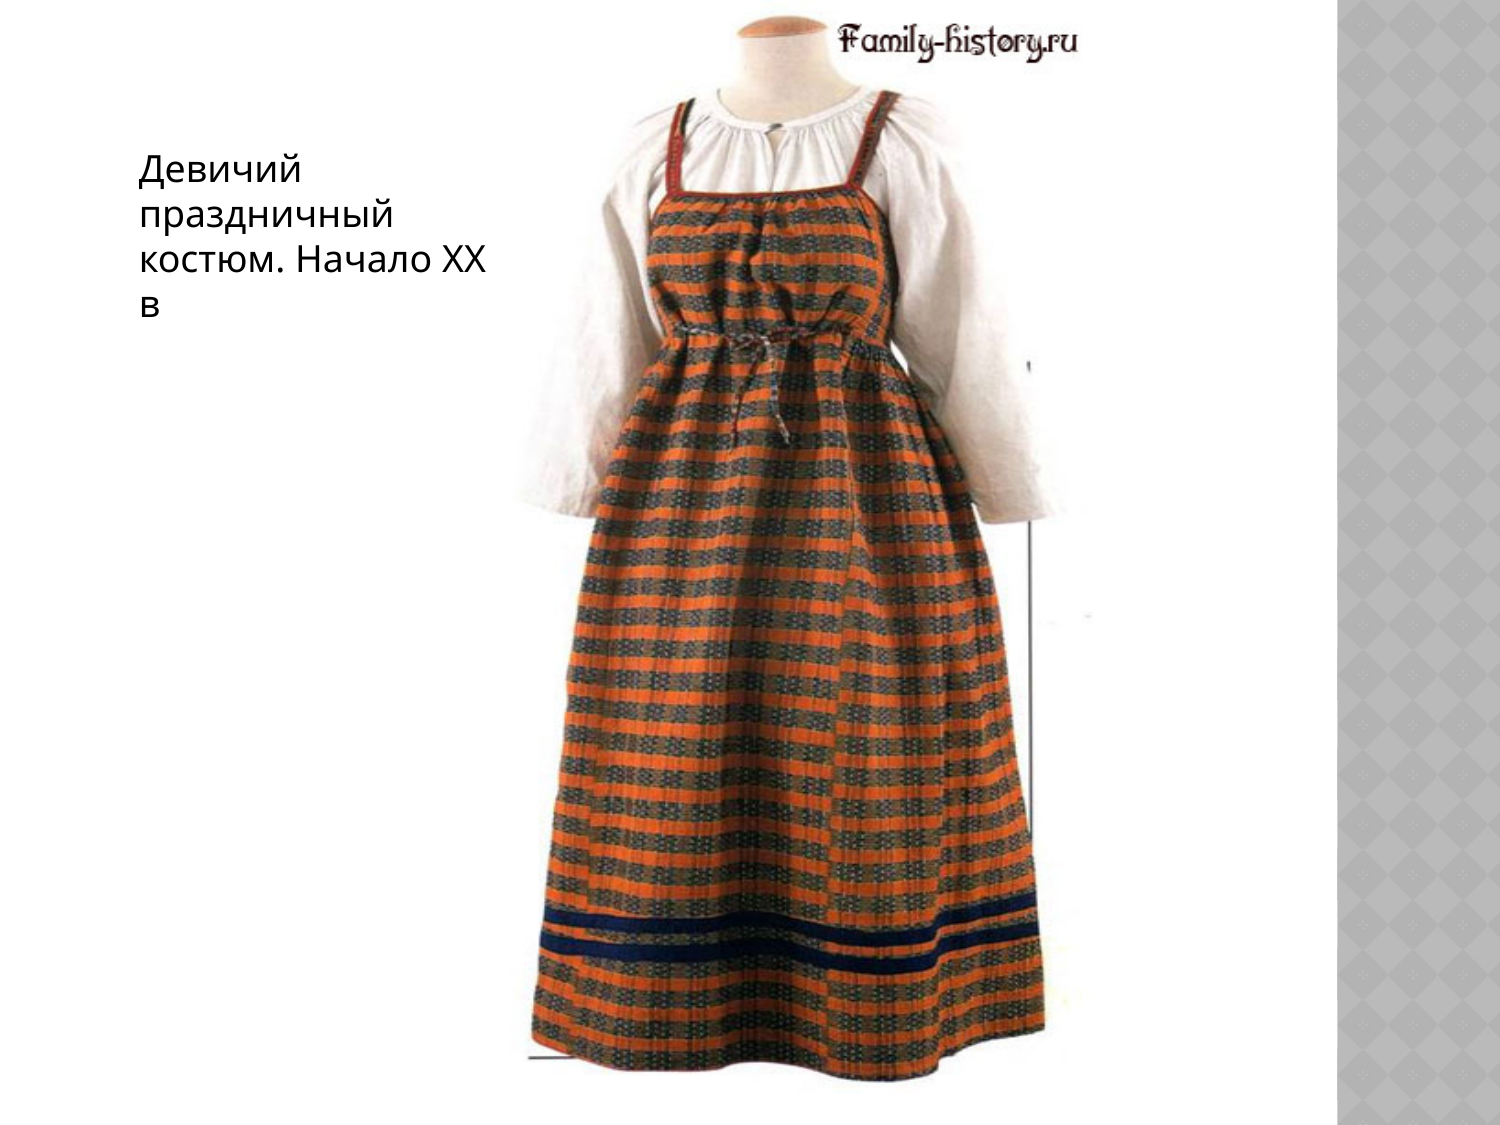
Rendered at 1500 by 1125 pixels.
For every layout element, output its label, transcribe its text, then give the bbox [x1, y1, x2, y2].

picture [466, 0, 1093, 1095]
text_box Девичий праздничный костюм. Начало XX в [123, 137, 460, 332]
